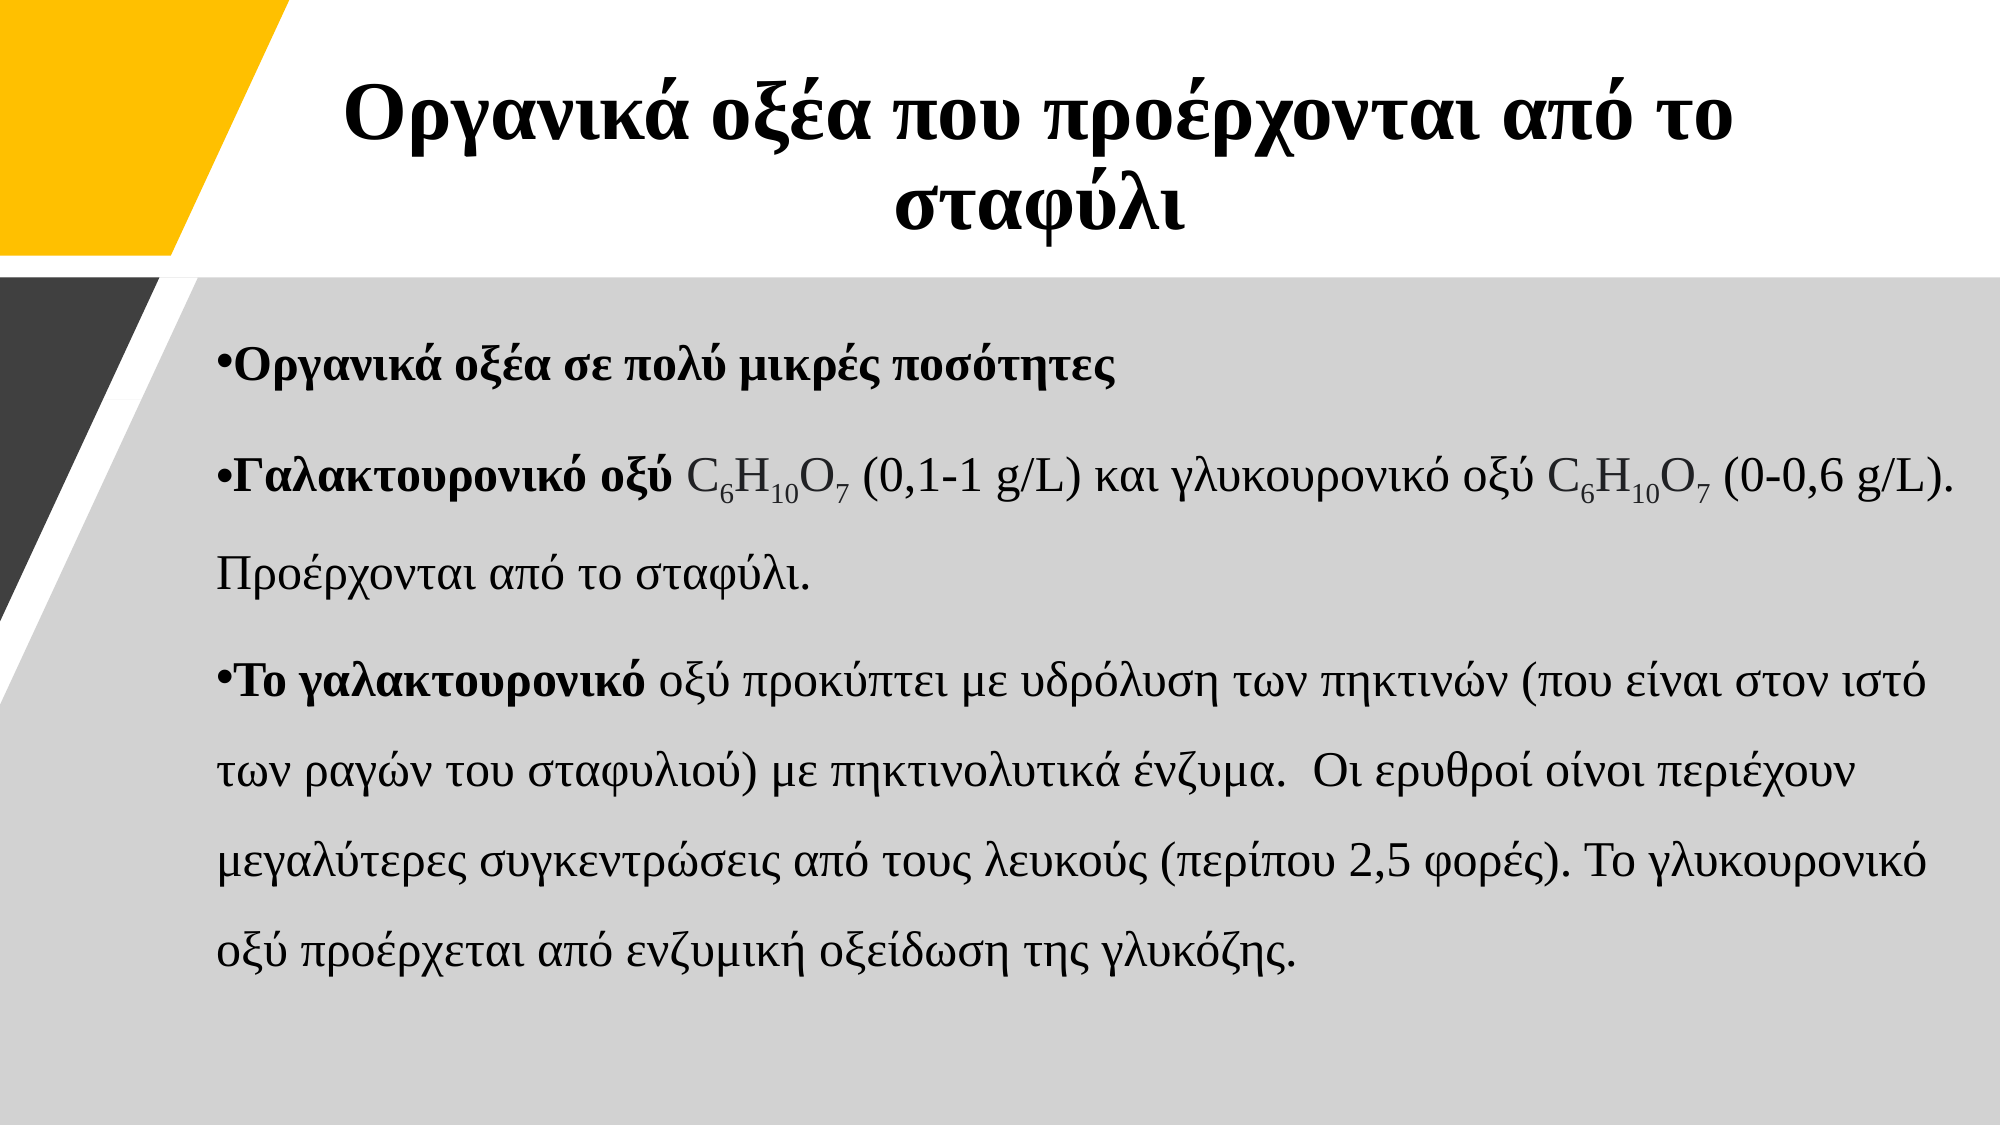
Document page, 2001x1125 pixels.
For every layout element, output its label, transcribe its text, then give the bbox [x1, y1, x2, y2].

text_box [0, 276, 2000, 1125]
text_box [0, 0, 291, 257]
title Οργανικά οξέα που προέρχονται από το σταφύλι [271, 60, 1808, 255]
list Οργανικά οξέα σε πολύ μικρές ποσότητες Γαλακτουρονικό οξύ C6H10O7 (0,1-1 g/L) και γλυκουρονικό οξύ C6H10O7 (0-0,6 g/L). Προέρχονται από το σταφύλι. Το γαλακτουρονικό οξύ προκύπτει με υδρόλυση των πηκτινών (που είναι στον ιστό των ραγών του σταφυλιού) με πηκτινολυτικά ένζυμα. Οι ερυθροί οίνοι περιέχουν μεγαλύτερες συγκεντρώσεις από τους λευκούς (περίπου 2,5 φορές). Το γλυκουρονικό οξύ προέρχεται από ενζυμική οξείδωση της γλυκόζης. [200, 293, 1975, 1107]
text_box [0, 276, 162, 622]
